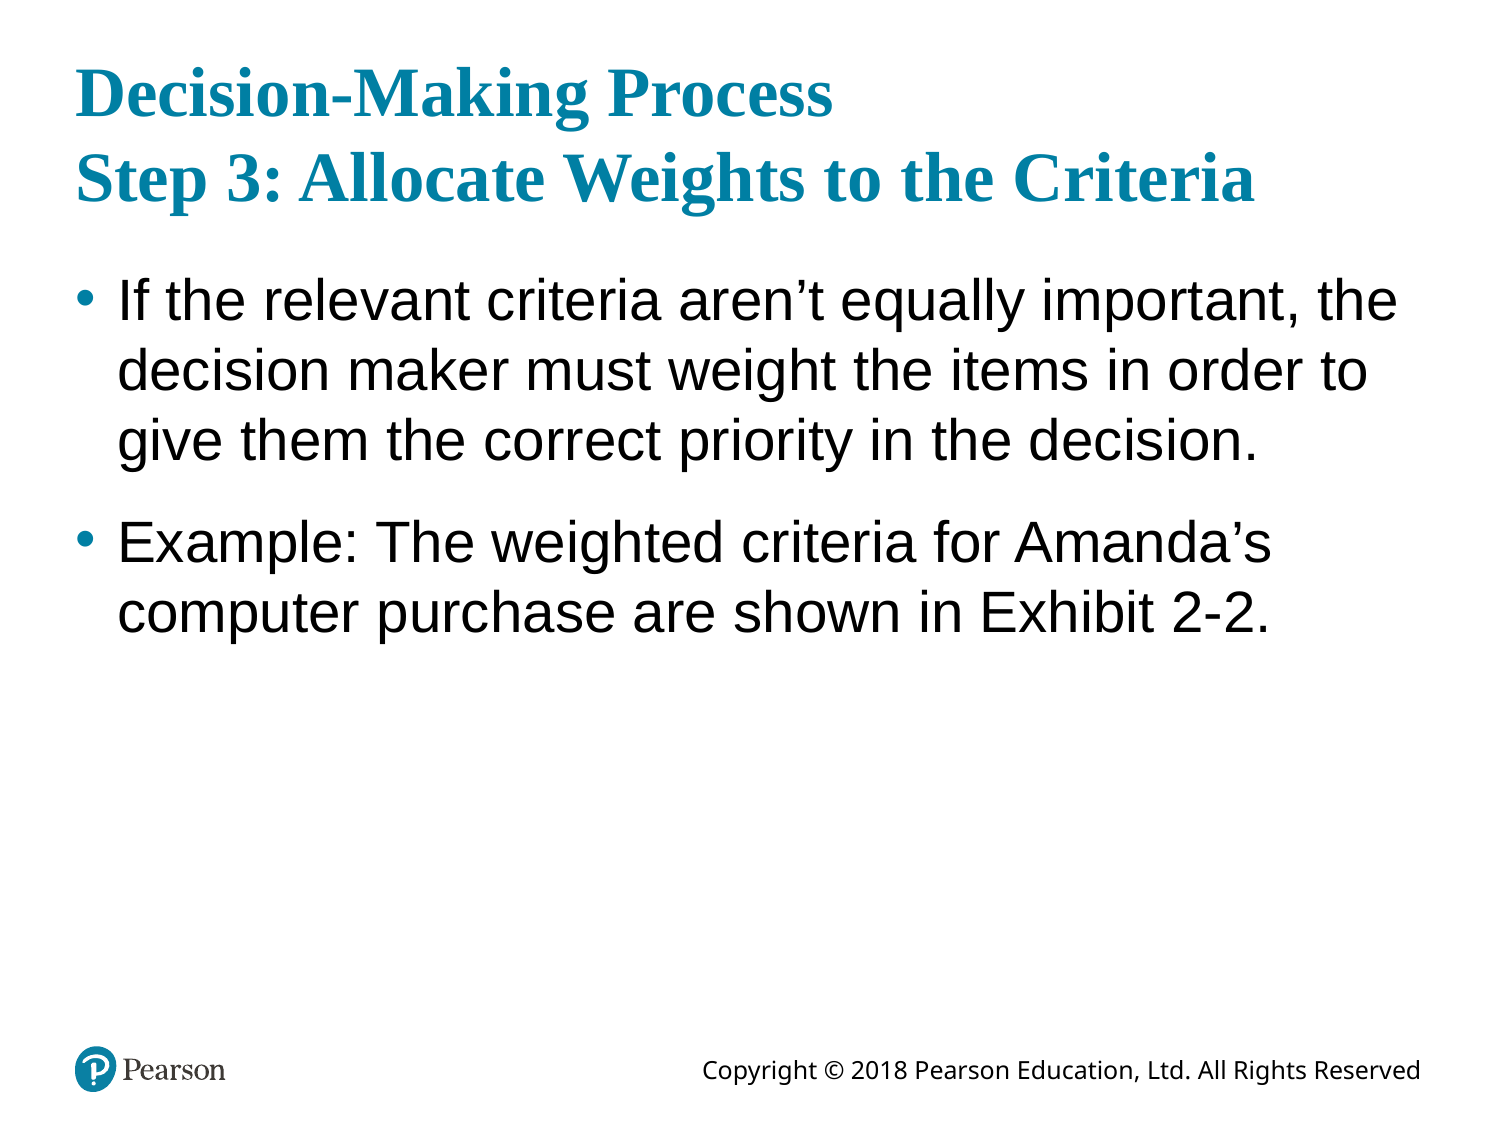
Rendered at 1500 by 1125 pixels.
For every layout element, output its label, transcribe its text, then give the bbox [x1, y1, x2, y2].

list If the relevant criteria aren’t equally important, the decision maker must weight the items in order to give them the correct priority in the decision. Example: The weighted criteria for Amanda’s computer purchase are shown in Exhibit 2-2. [75, 262, 1425, 1005]
title Decision-Making Process Step 3: Allocate Weights to the Criteria [75, 35, 1425, 216]
